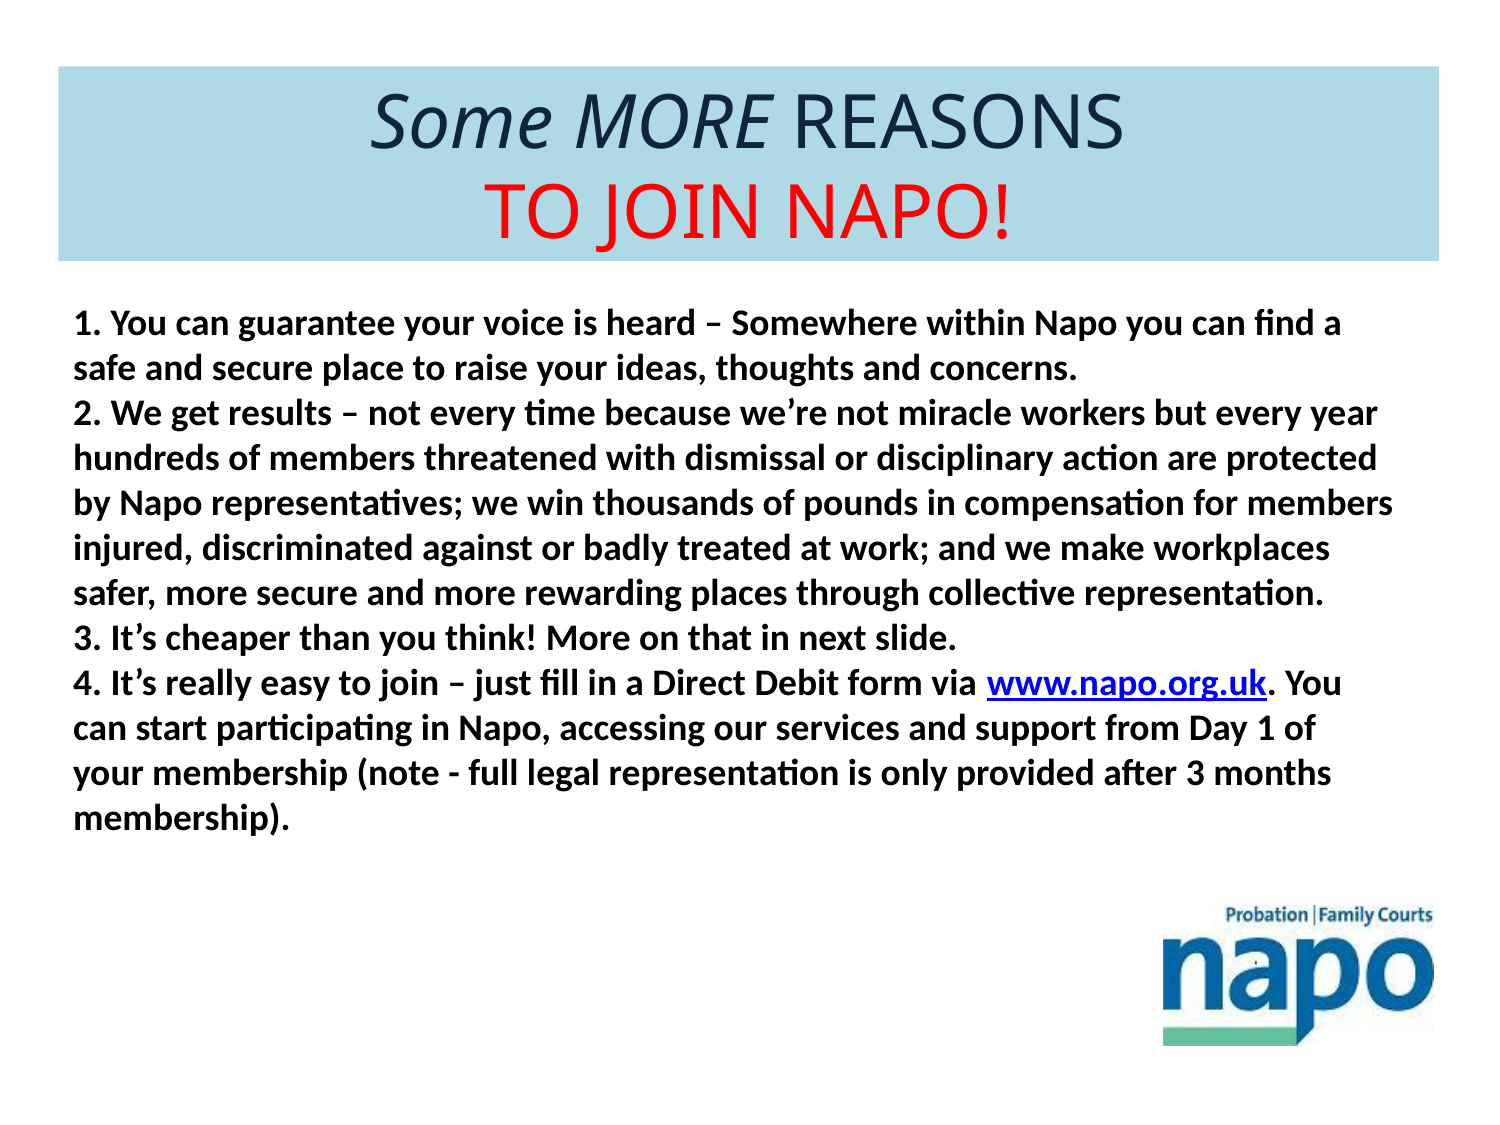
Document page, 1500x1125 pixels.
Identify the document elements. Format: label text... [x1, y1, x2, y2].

picture [1163, 904, 1434, 1046]
text_box Some MORE REASONS TO JOIN NAPO! [58, 66, 1439, 262]
text_box 1. You can guarantee your voice is heard – Somewhere within Napo you can find a safe and secure place to raise your ideas, thoughts and concerns. 2. We get results – not every time because we’re not miracle workers but every year hundreds of members threatened with dismissal or disciplinary action are protected by Napo representatives; we win thousands of pounds in compensation for members injured, discriminated against or badly treated at work; and we make workplaces safer, more secure and more rewarding places through collective representation. 3. It’s cheaper than you think! More on that in next slide. 4. It’s really easy to join – just fill in a Direct Debit form via www.napo.org.uk. You can start participating in Napo, accessing our services and support from Day 1 of your membership (note - full legal representation is only provided after 3 months membership). [58, 290, 1412, 846]
